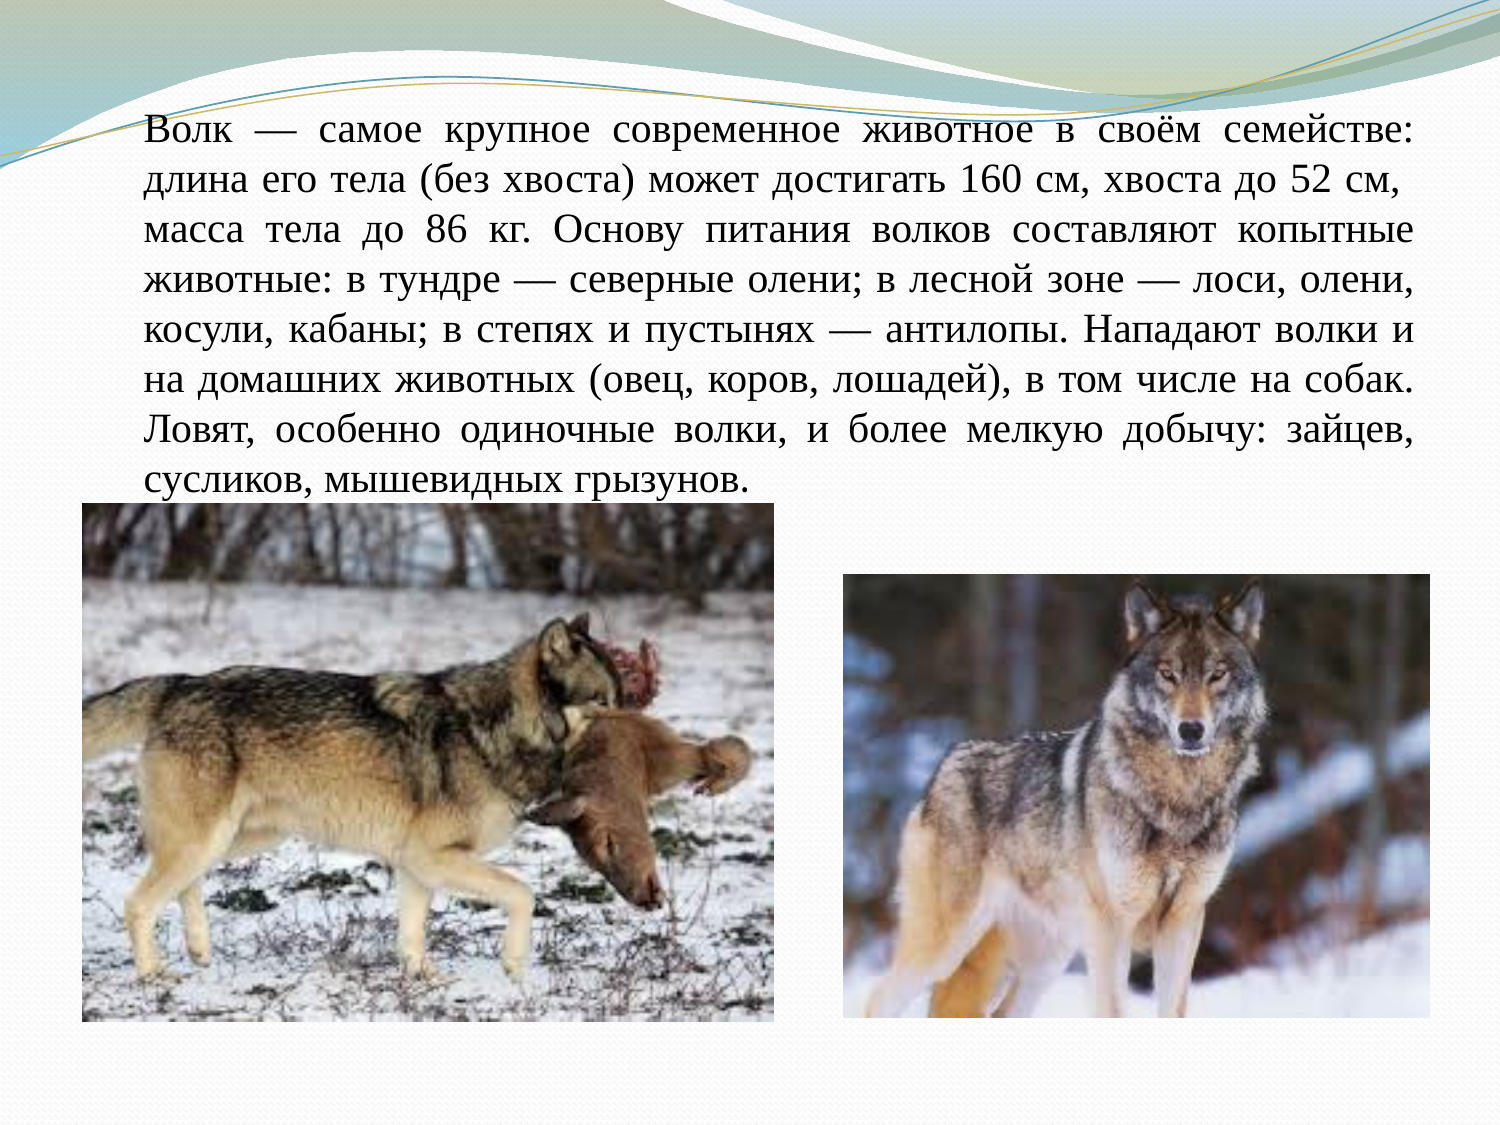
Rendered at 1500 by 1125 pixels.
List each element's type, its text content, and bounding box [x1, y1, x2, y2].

text_box Волк — самое крупное современное животное в своём семействе: длина его тела (без хвоста) может достигать 160 см, хвоста до 52 см, масса тела до 86 кг. Основу питания волков составляют копытные животные: в тундре — северные олени; в лесной зоне — лоси, олени, косули, кабаны; в степях и пустынях — антилопы. Нападают волки и на домашних животных (овец, коров, лошадей), в том числе на собак. Ловят, особенно одиночные волки, и более мелкую добычу: зайцев, сусликов, мышевидных грызунов. [128, 93, 1430, 509]
picture [81, 503, 774, 1022]
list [843, 573, 1430, 1019]
